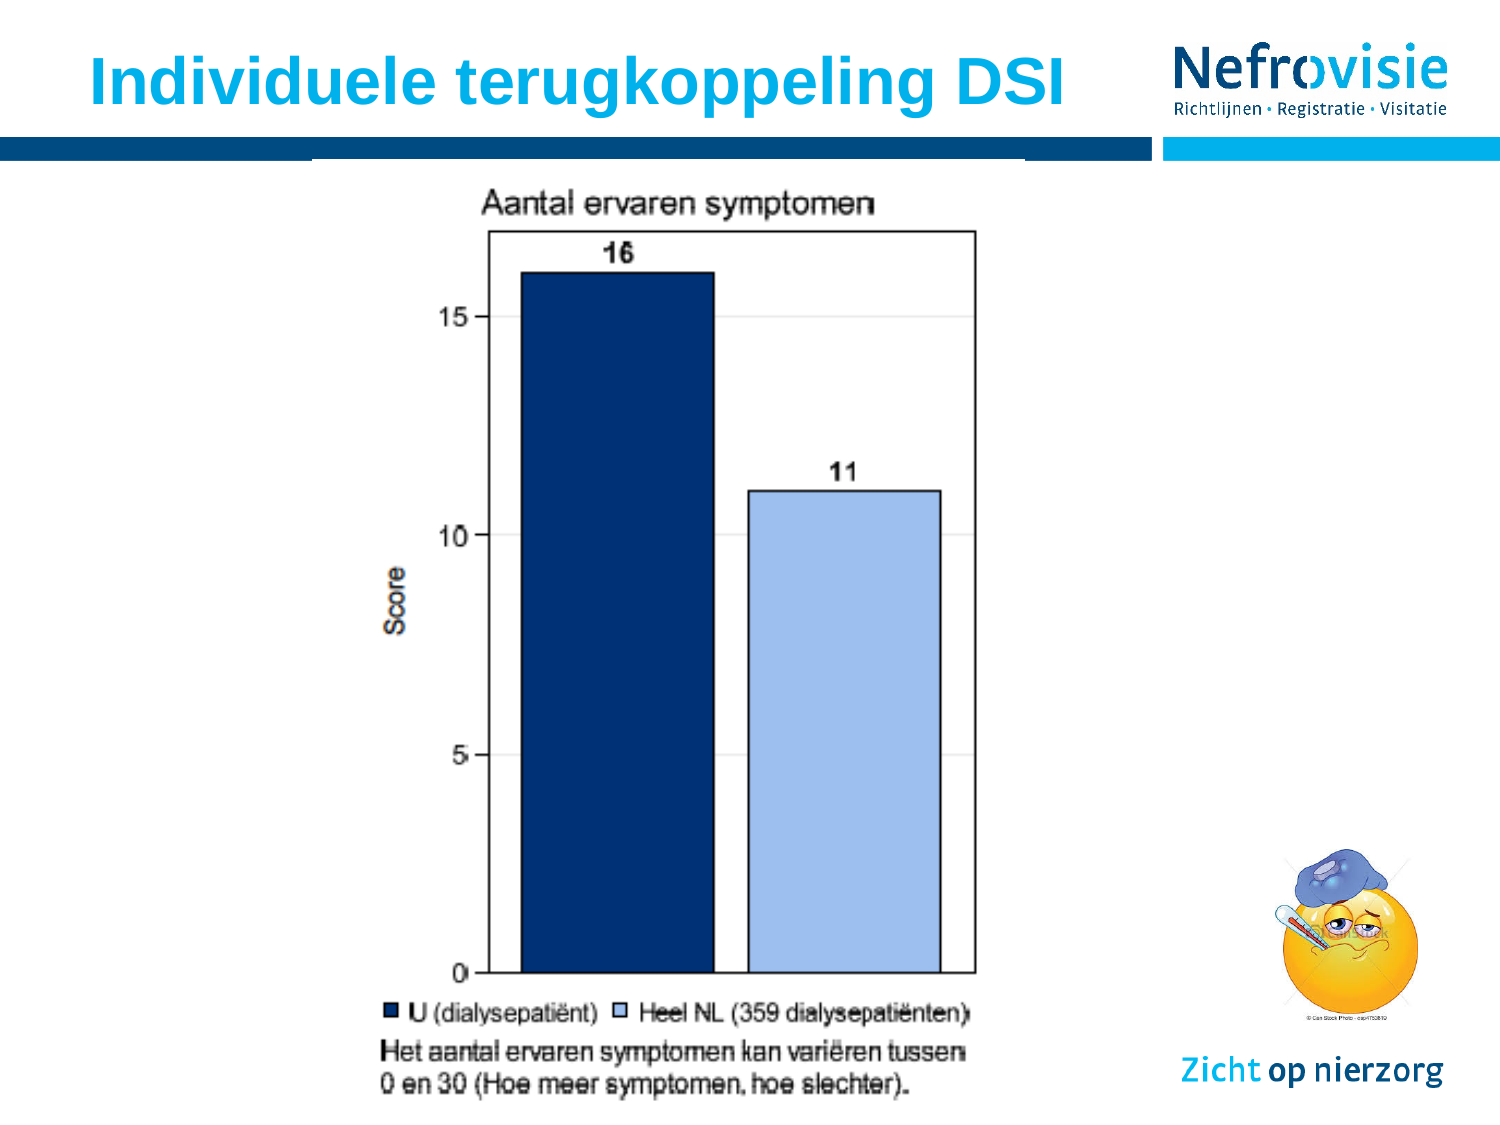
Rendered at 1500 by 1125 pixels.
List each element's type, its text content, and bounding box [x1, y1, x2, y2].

picture [1274, 849, 1418, 1021]
picture [1175, 42, 1447, 118]
picture [1175, 1045, 1451, 1094]
picture [1429, 73, 1447, 83]
title Individuele terugkoppeling DSI [75, 30, 1152, 124]
picture [1429, 62, 1440, 68]
picture [312, 159, 1026, 1125]
